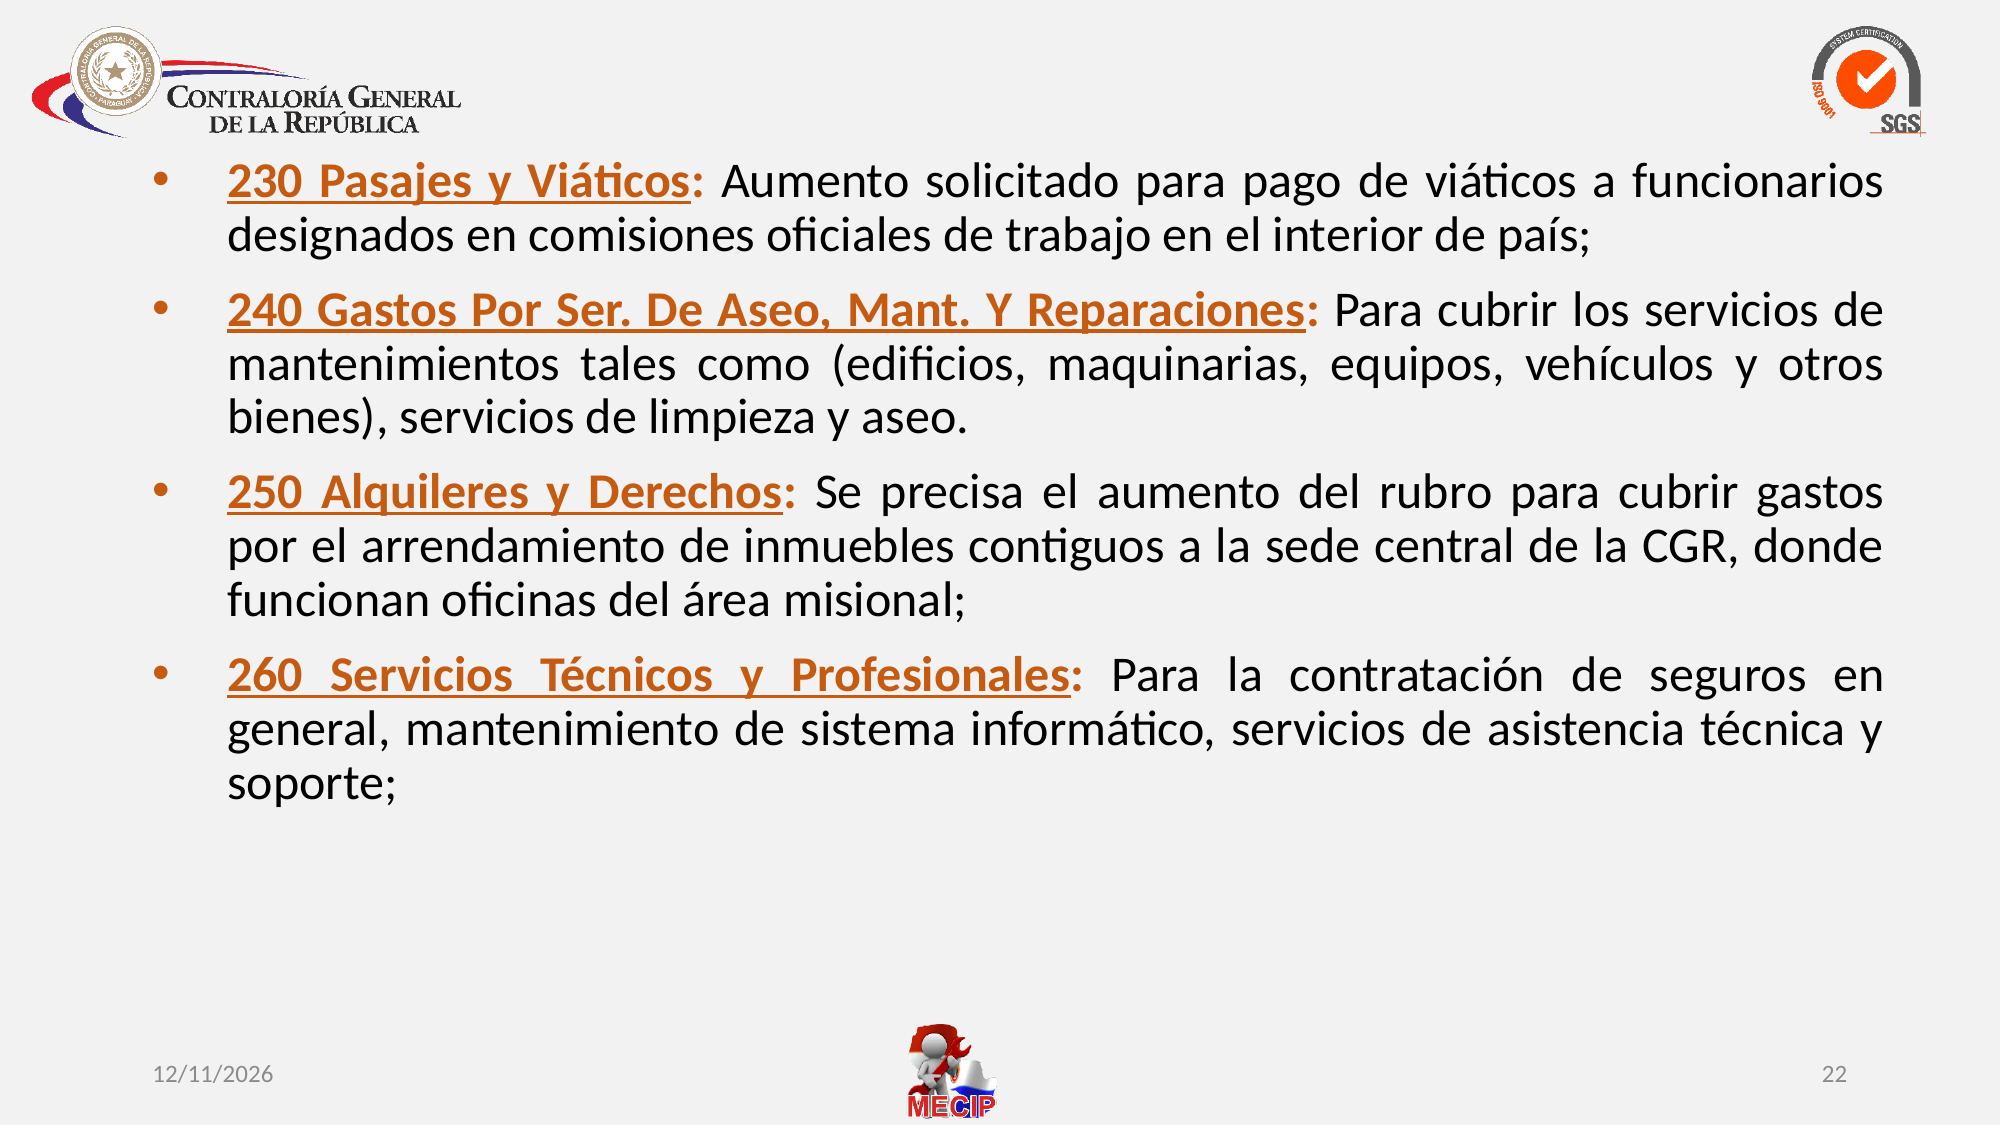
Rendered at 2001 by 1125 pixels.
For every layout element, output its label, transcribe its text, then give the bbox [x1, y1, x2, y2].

text_box 230 Pasajes y Viáticos: Aumento solicitado para pago de viáticos a funcionarios designados en comisiones oficiales de trabajo en el interior de país; 240 Gastos Por Ser. De Aseo, Mant. Y Reparaciones: Para cubrir los servicios de mantenimientos tales como (edificios, maquinarias, equipos, vehículos y otros bienes), servicios de limpieza y aseo. 250 Alquileres y Derechos: Se precisa el aumento del rubro para cubrir gastos por el arrendamiento de inmuebles contiguos a la sede central de la CGR, donde funcionan oficinas del área misional; 260 Servicios Técnicos y Profesionales: Para la contratación de seguros en general, mantenimiento de sistema informático, servicios de asistencia técnica y soporte; [137, 146, 1900, 1018]
slide_number 22 [1412, 1042, 1863, 1103]
picture [858, 1018, 1040, 1125]
picture [1812, 26, 1927, 137]
picture [31, 24, 461, 138]
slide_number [137, 1042, 588, 1103]
